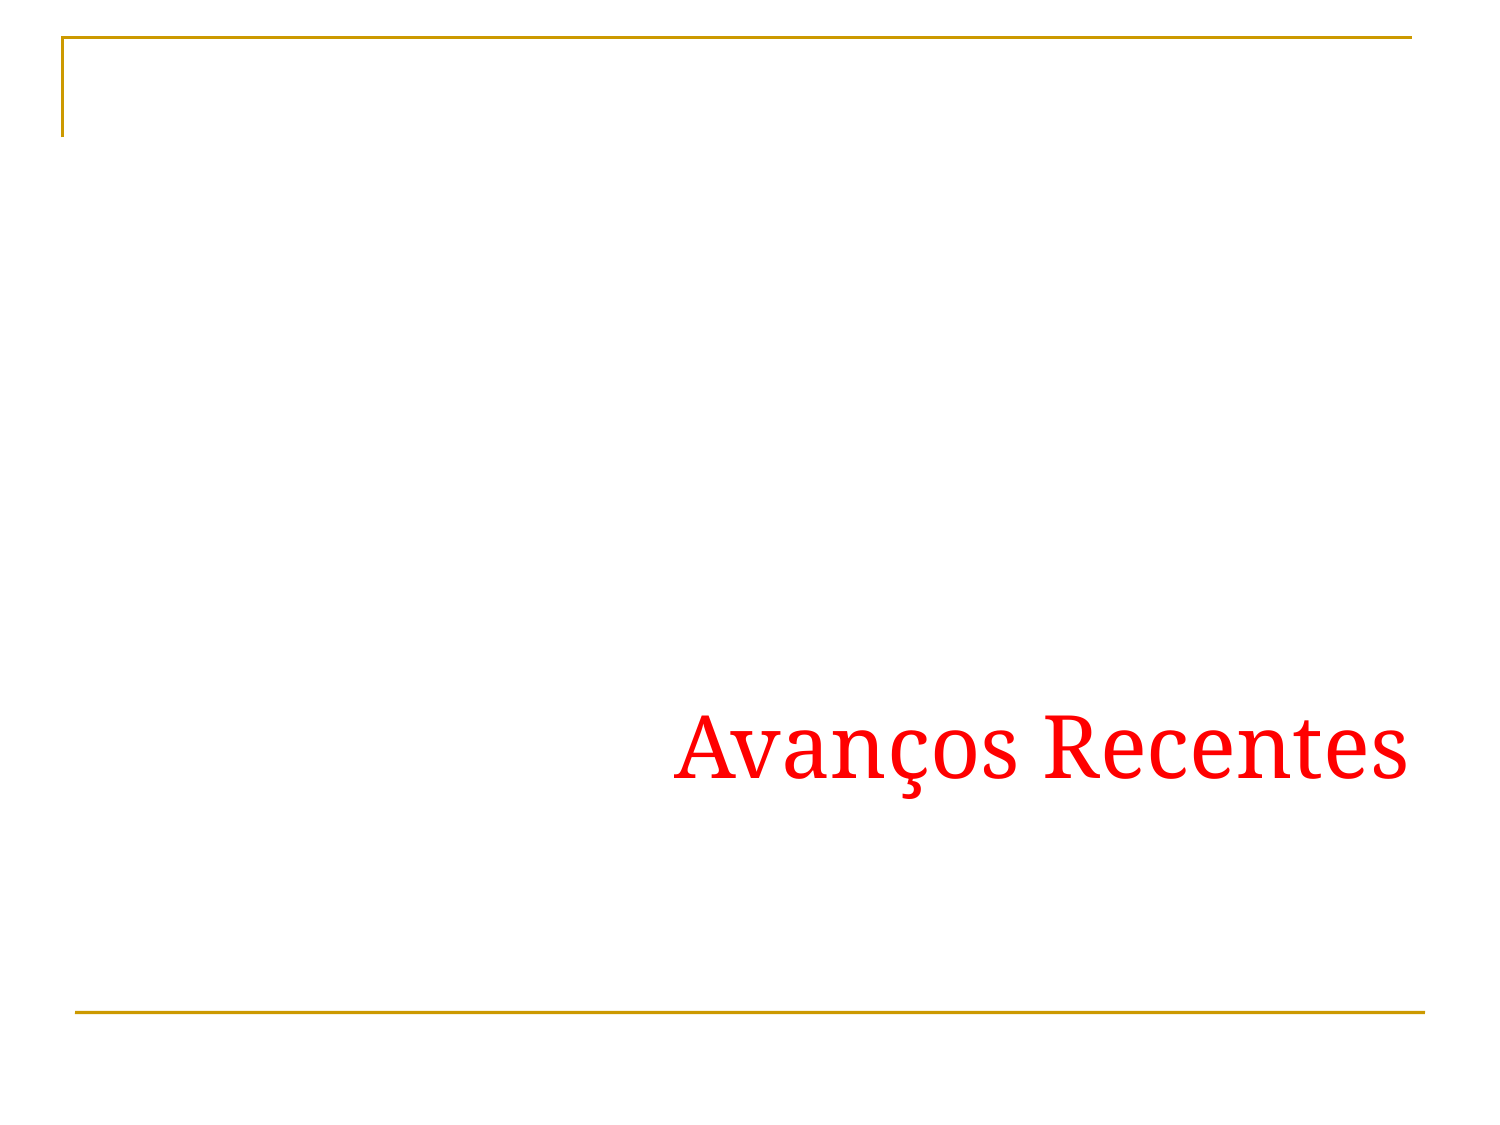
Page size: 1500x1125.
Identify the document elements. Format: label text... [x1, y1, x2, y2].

title Avanços Recentes [125, 683, 1426, 871]
